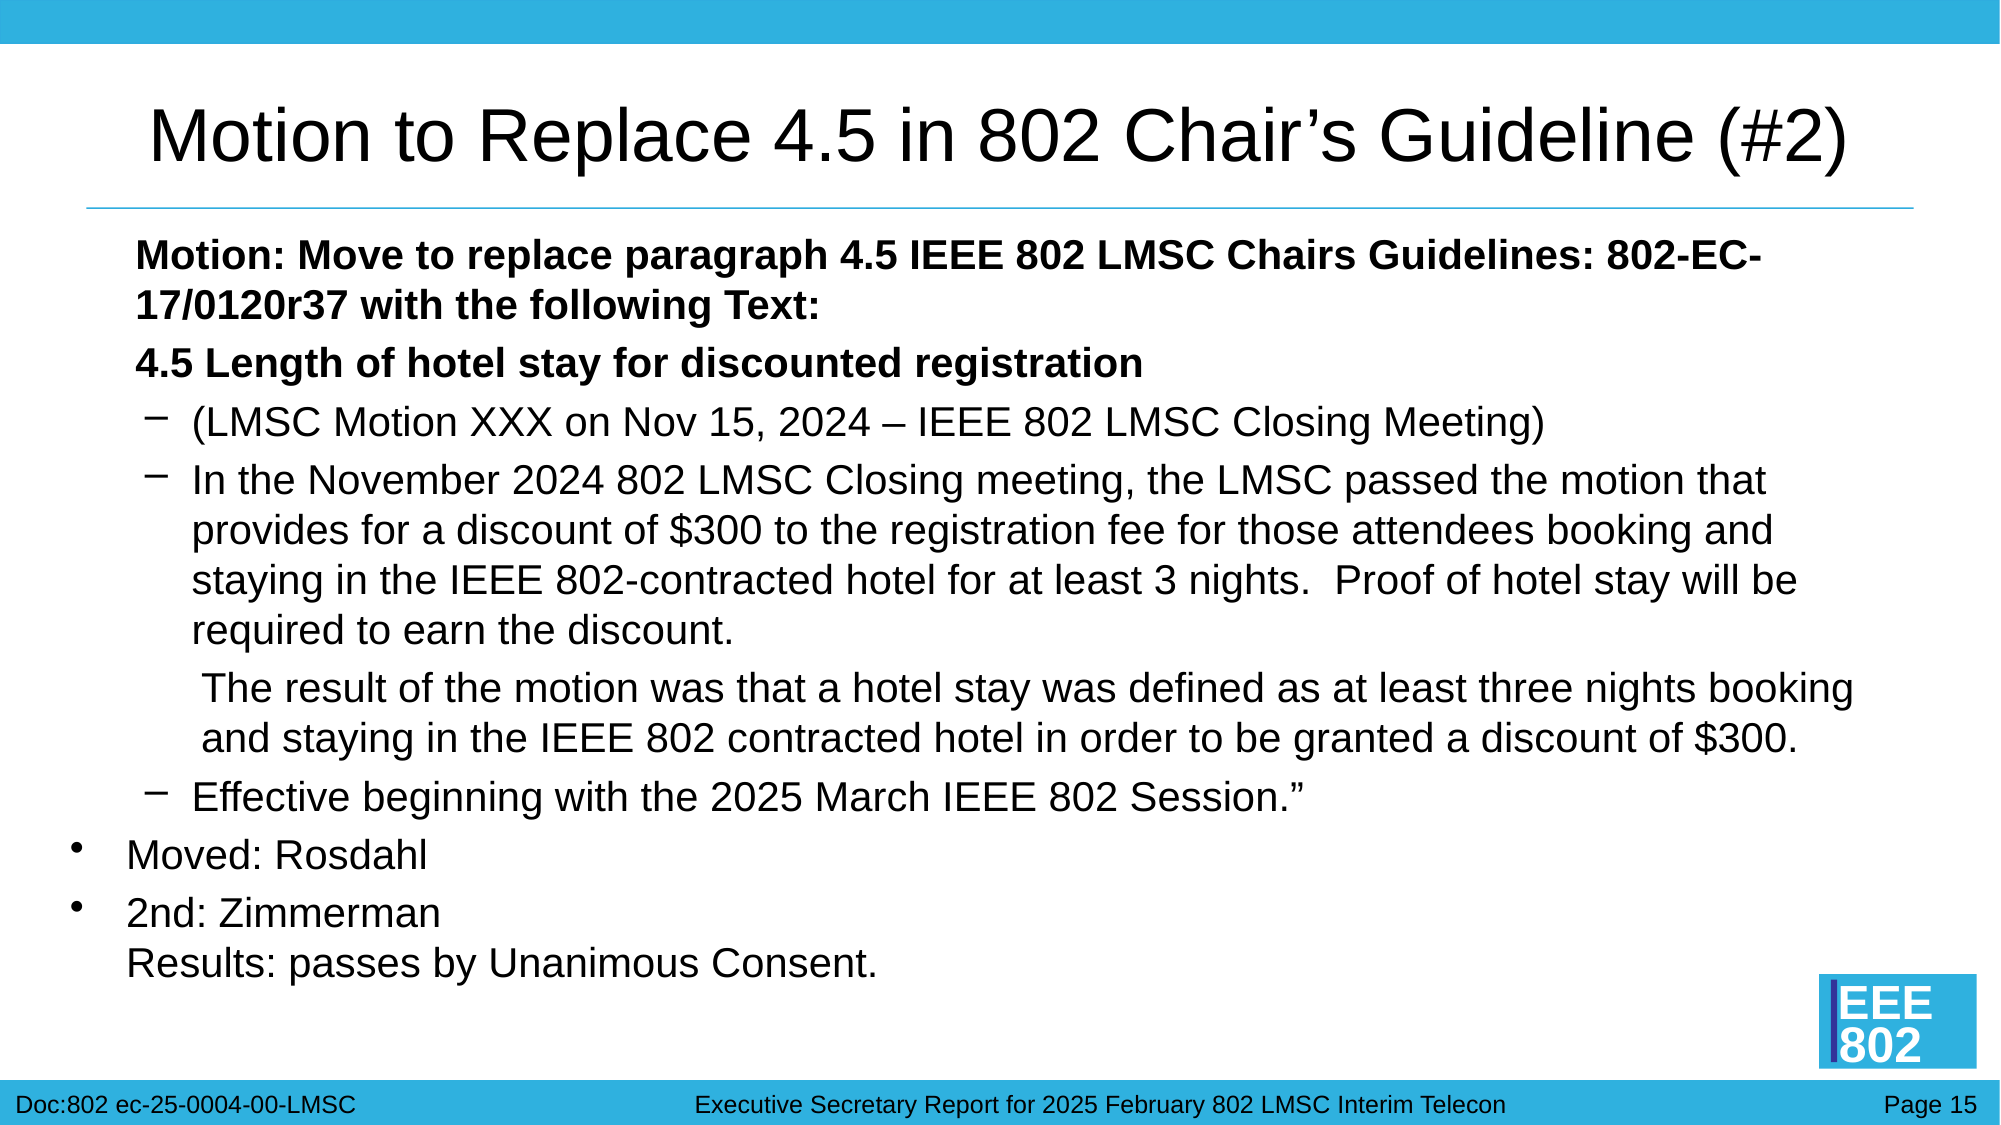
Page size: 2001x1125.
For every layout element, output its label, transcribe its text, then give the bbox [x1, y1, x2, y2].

list Motion: Move to replace paragraph 4.5 IEEE 802 LMSC Chairs Guidelines: 802-EC-17/0120r37 with the following Text: 4.5 Length of hotel stay for discounted registration (LMSC Motion XXX on Nov 15, 2024 – IEEE 802 LMSC Closing Meeting) In the November 2024 802 LMSC Closing meeting, the LMSC passed the motion that provides for a discount of $300 to the registration fee for those attendees booking and staying in the IEEE 802-contracted hotel for at least 3 nights. Proof of hotel stay will be required to earn the discount. The result of the motion was that a hotel stay was defined as at least three nights booking and staying in the IEEE 802 contracted hotel in order to be granted a discount of $300. Effective beginning with the 2025 March IEEE 802 Session.” Moved: Rosdahl 2nd: Zimmerman Results: passes by Unanimous Consent. [54, 220, 1875, 1025]
title Motion to Replace 4.5 in 802 Chair’s Guideline (#2) [99, 66, 1900, 197]
